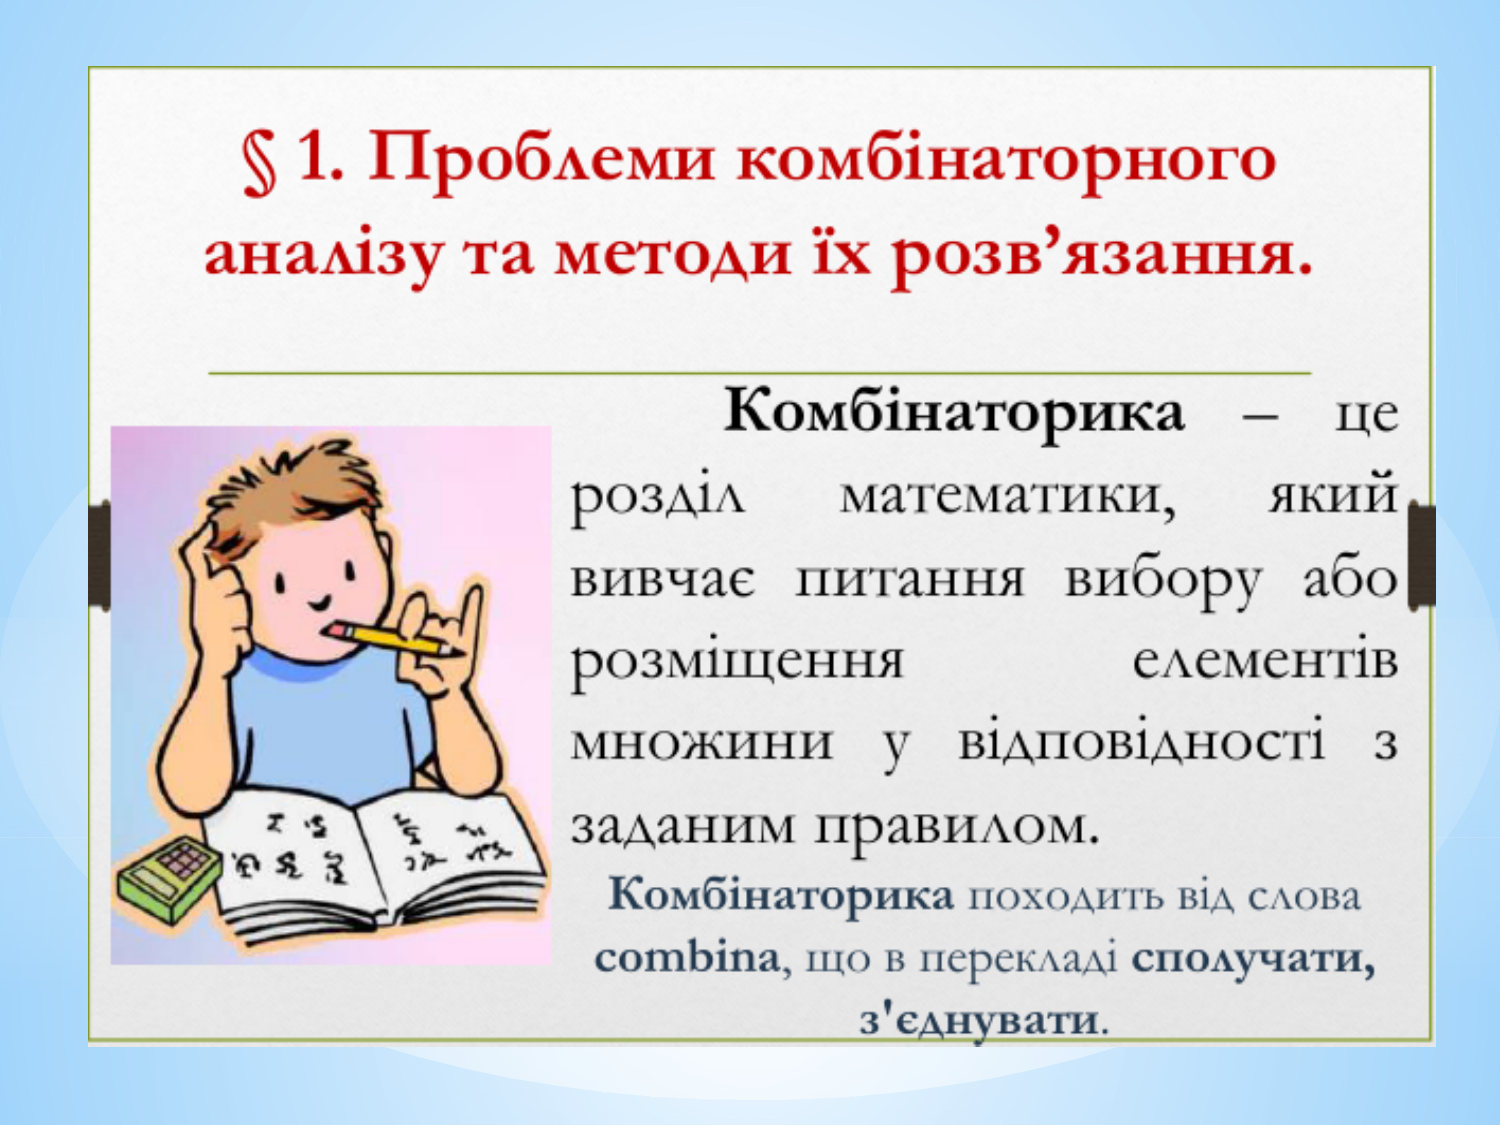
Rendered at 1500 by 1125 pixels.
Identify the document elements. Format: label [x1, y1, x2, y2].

picture [88, 66, 1436, 1047]
